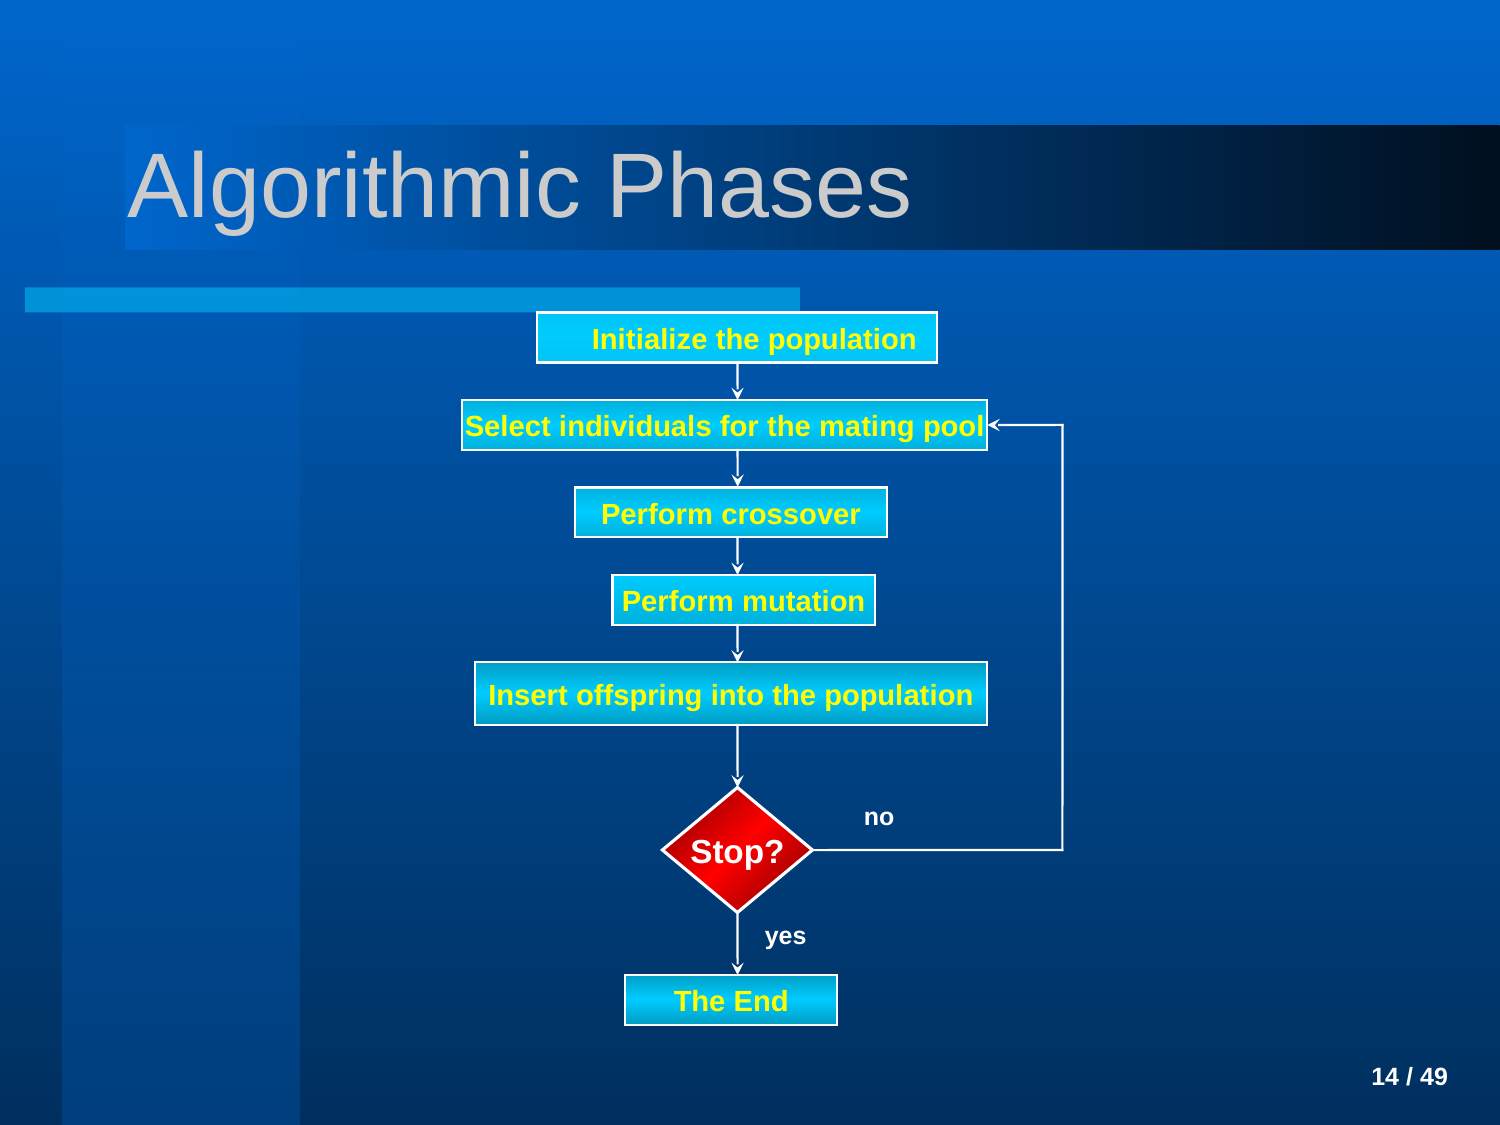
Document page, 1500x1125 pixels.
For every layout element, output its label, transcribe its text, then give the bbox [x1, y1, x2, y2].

text_box [987, 418, 1000, 432]
title Algorithmic Phases [112, 87, 1388, 275]
text_box Stop? [662, 787, 813, 913]
text_box Perform mutation [612, 575, 875, 625]
slide_number 14 / 49 [1250, 1037, 1500, 1113]
text_box Select individuals for the mating pool [462, 399, 988, 450]
text_box [731, 650, 744, 663]
text_box Perform crossover [574, 487, 888, 538]
text_box Insert offspring into the population [474, 662, 988, 725]
text_box [731, 562, 744, 575]
text_box Initialize the population [536, 312, 938, 363]
text_box The End [624, 975, 838, 1025]
text_box [731, 962, 744, 976]
text_box [731, 775, 744, 787]
text_box yes [750, 912, 822, 958]
text_box [731, 474, 744, 487]
text_box [731, 387, 744, 400]
text_box no [835, 792, 910, 838]
